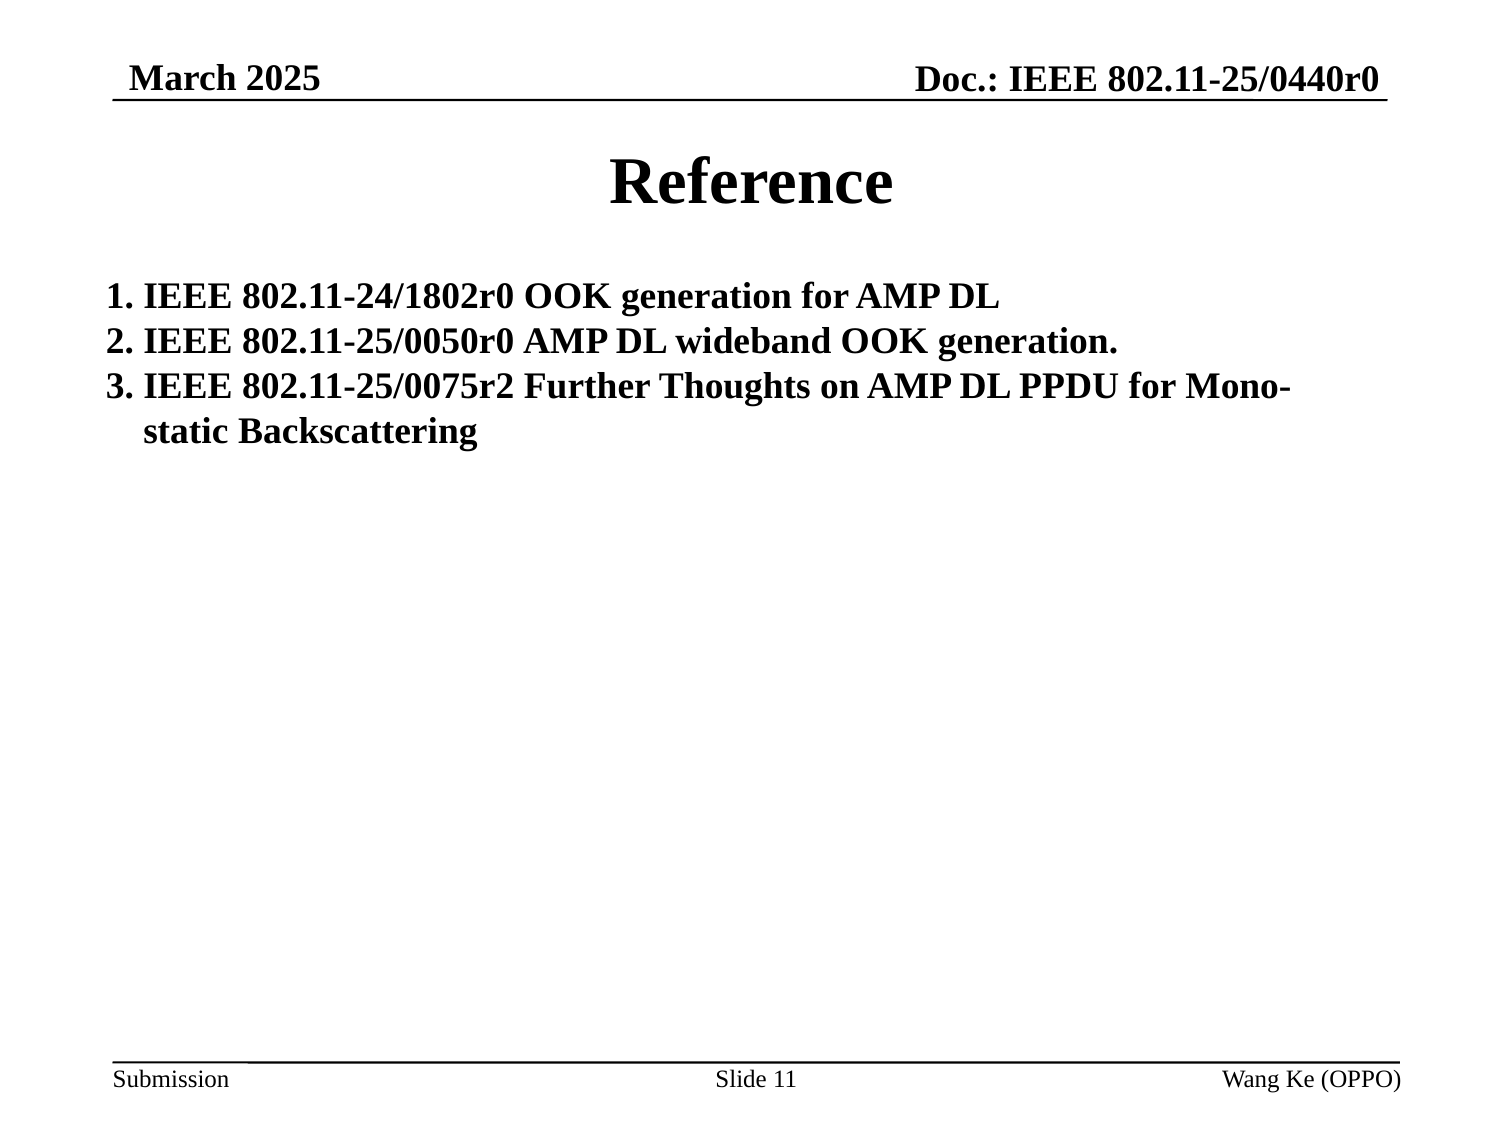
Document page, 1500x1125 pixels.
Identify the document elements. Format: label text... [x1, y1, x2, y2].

text_box March 2025 [114, 45, 493, 100]
text_box Doc.: IEEE 802.11-25/0440r0 [899, 46, 1413, 107]
footer Wang Ke (OPPO) [1049, 1061, 1402, 1093]
text_box IEEE 802.11-24/1802r0 OOK generation for AMP DL IEEE 802.11-25/0050r0 AMP DL wideband OOK generation. IEEE 802.11-25/0075r2 Further Thoughts on AMP DL PPDU for Mono-static Backscattering [91, 264, 1343, 933]
title Reference [114, 88, 1390, 265]
slide_number Slide 11 [712, 1061, 800, 1093]
